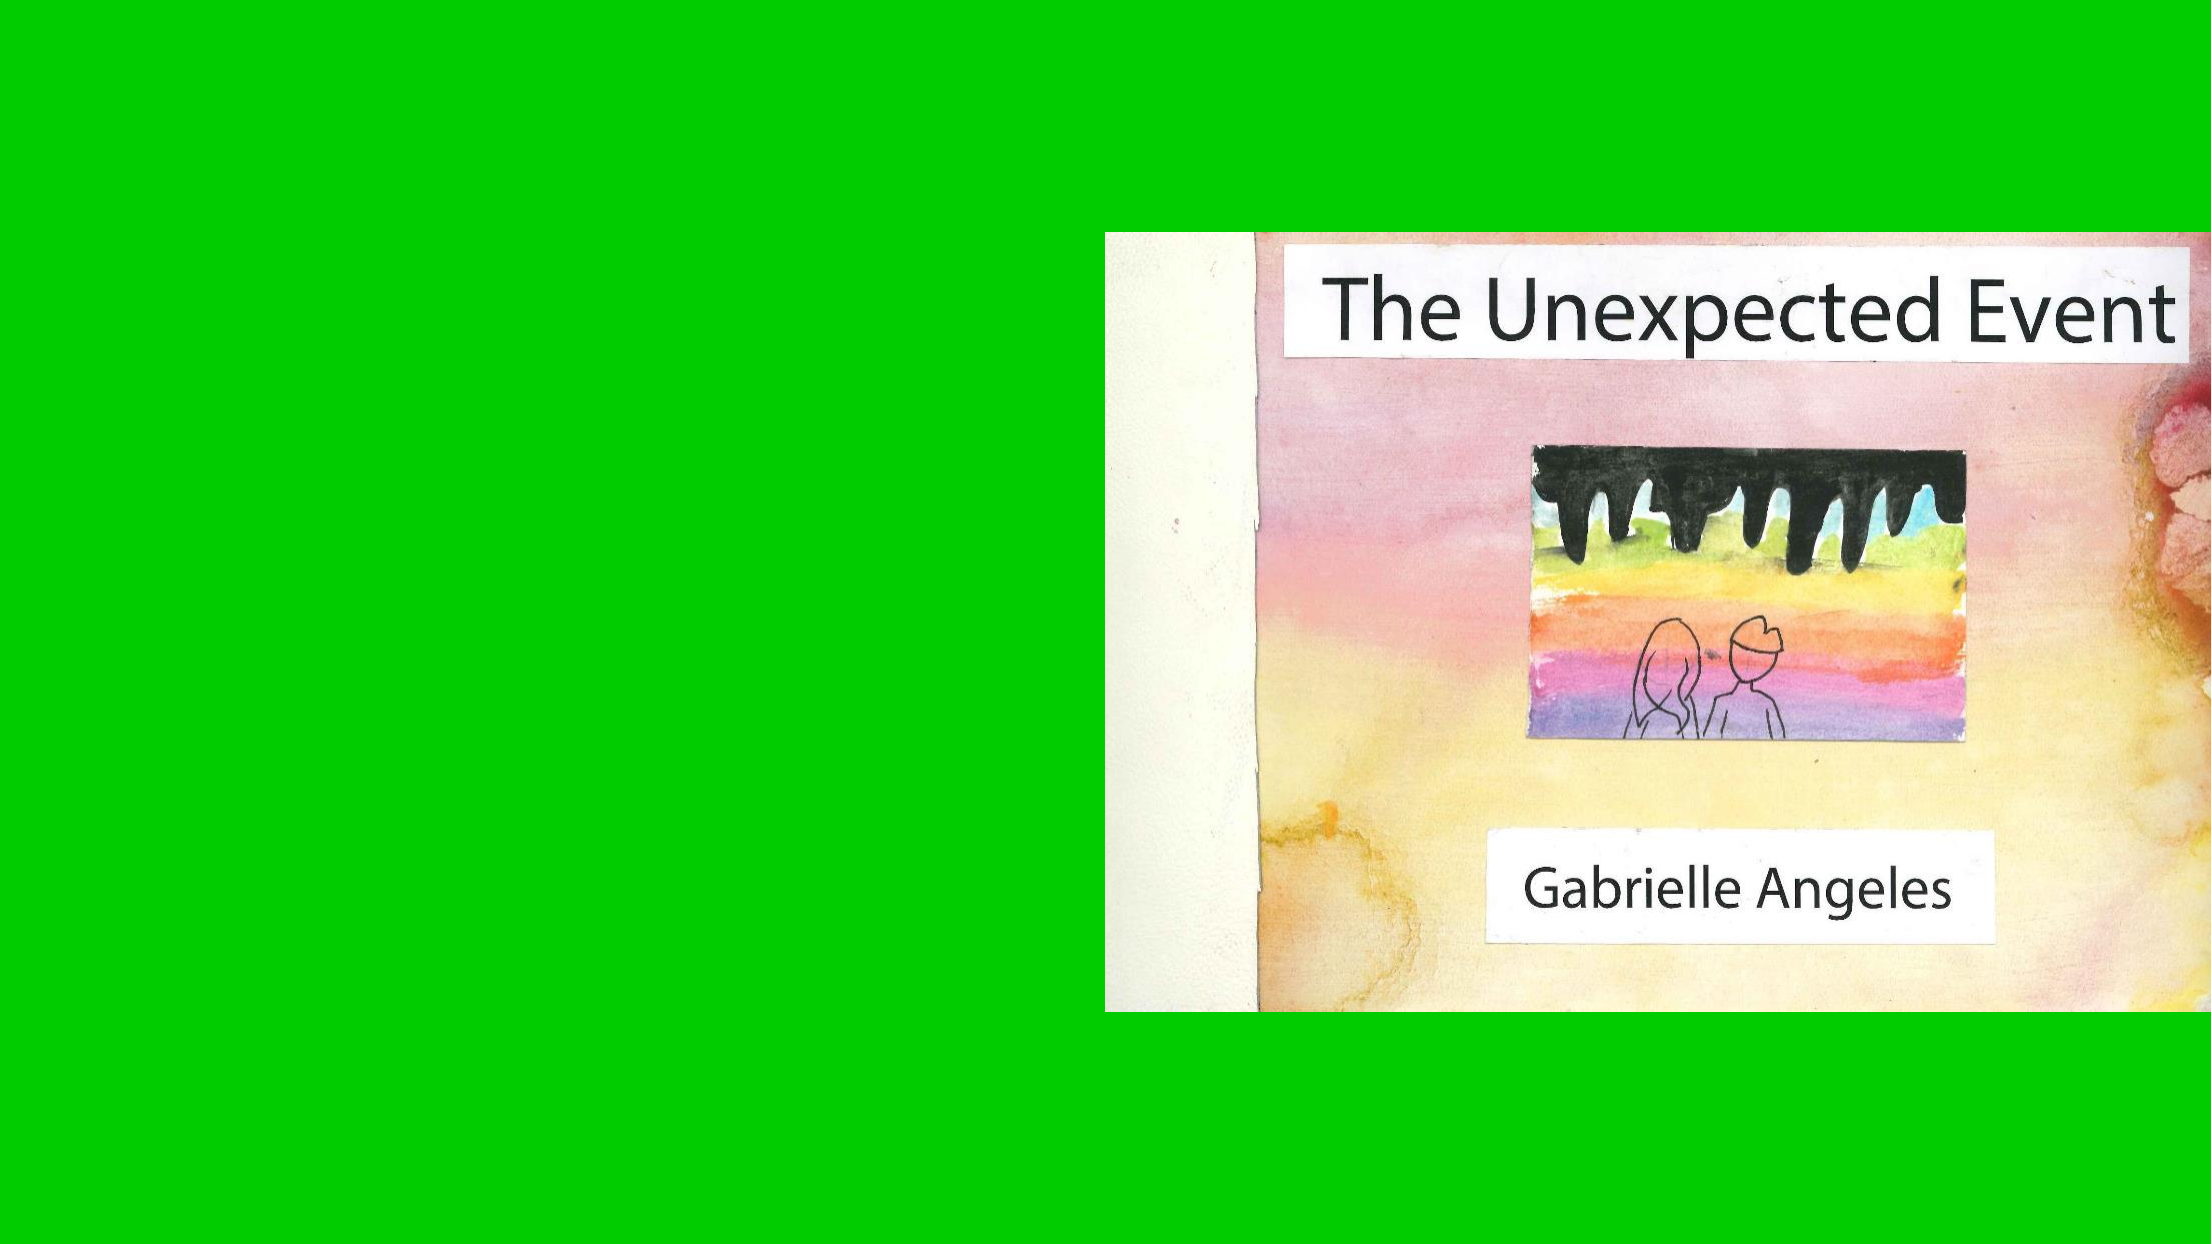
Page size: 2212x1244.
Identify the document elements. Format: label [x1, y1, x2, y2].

picture [1105, 232, 2212, 1012]
